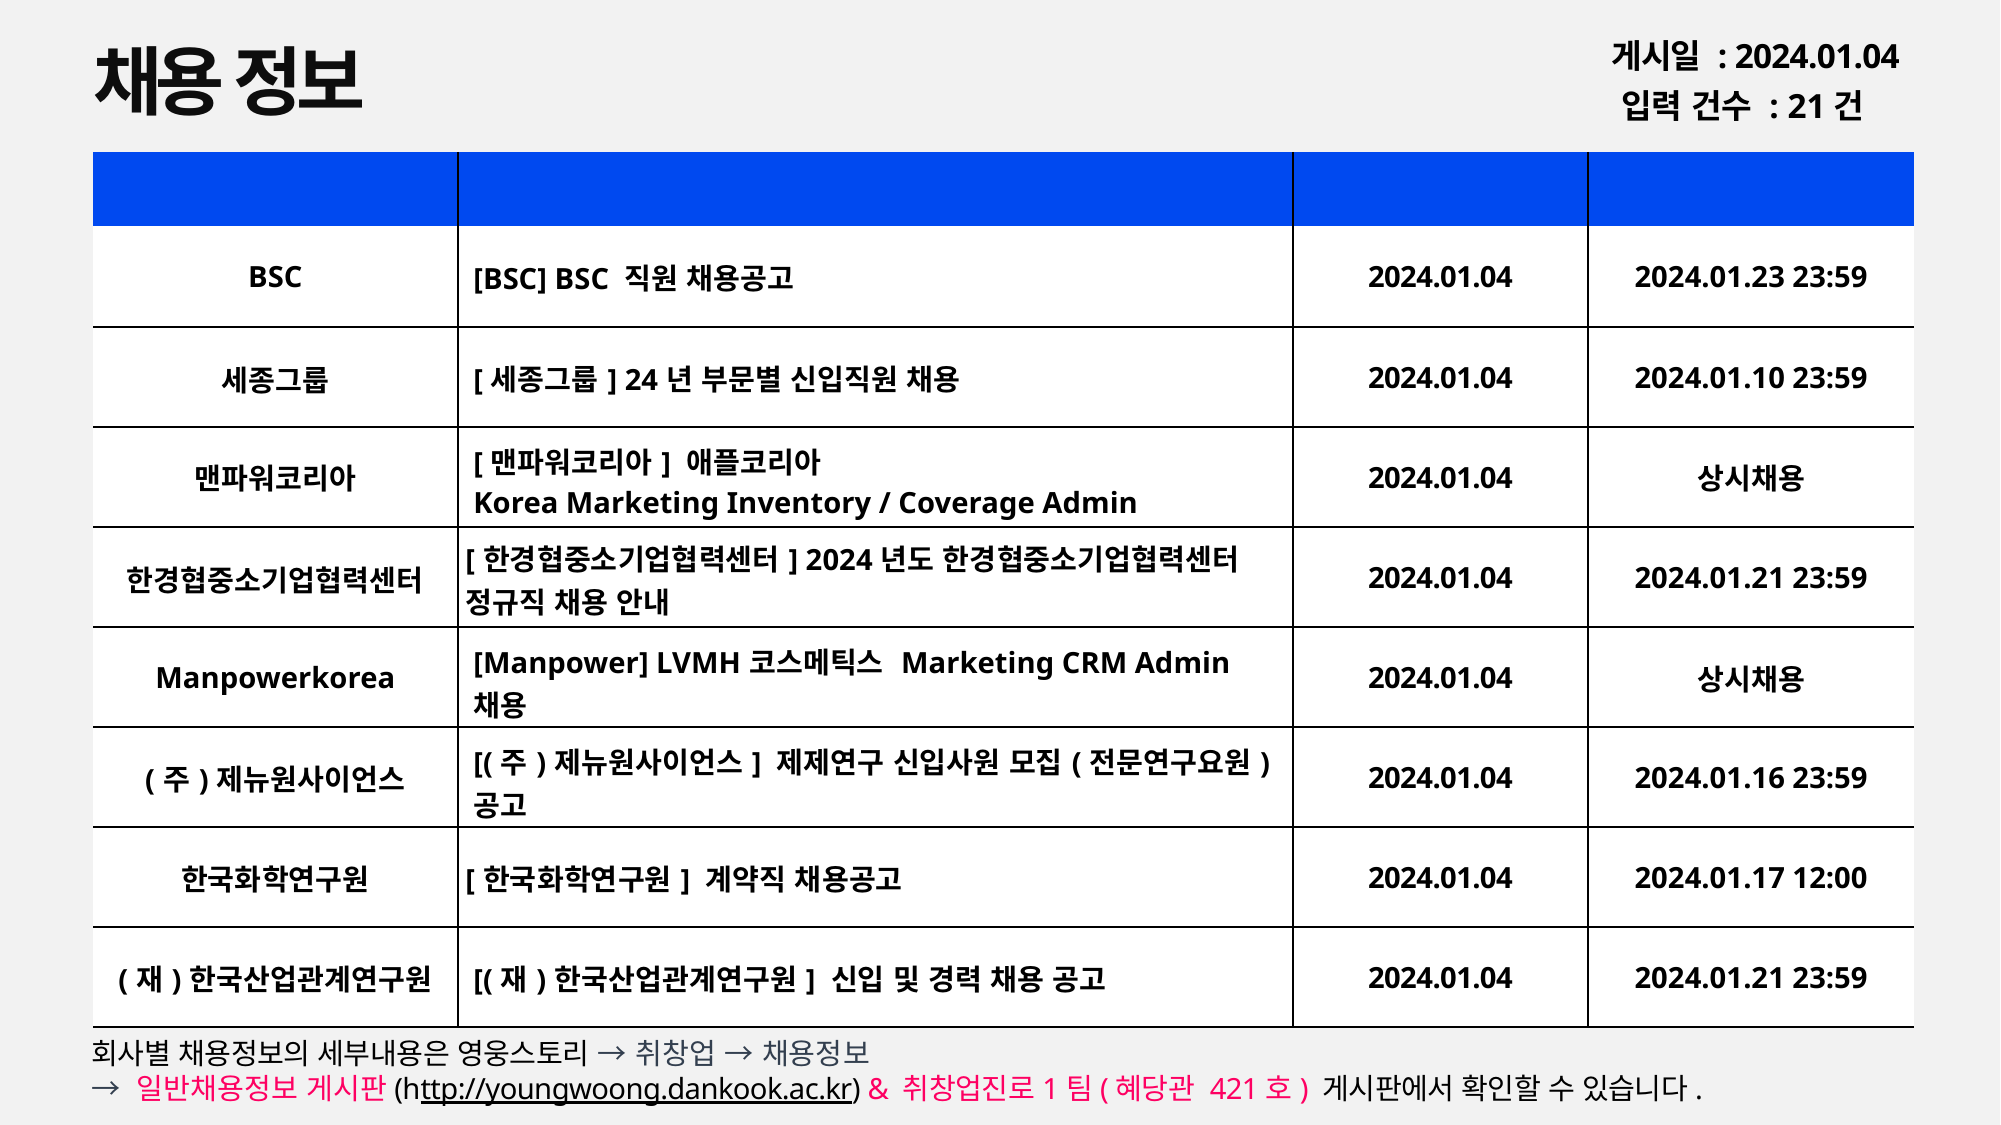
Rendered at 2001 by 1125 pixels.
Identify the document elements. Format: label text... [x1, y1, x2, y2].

table_cell [Manpower] LVMH코스메틱스 Marketing CRM Admin 채용 [459, 628, 1292, 726]
table_cell 2024.01.23 23:59 [1589, 226, 1914, 326]
table_header 회사명 [93, 152, 457, 226]
table_cell 2024.01.04 [1294, 226, 1587, 326]
table_cell (재)한국산업관계연구원 [93, 928, 457, 1026]
table_cell [한경협중소기업협력센터] 2024년도 한경협중소기업협력센터 정규직 채용 안내 [459, 528, 1292, 626]
table_header 등록일 [1294, 152, 1587, 226]
table_cell Manpowerkorea [93, 628, 457, 726]
text_box 채용 정보 [93, 34, 463, 125]
table_cell 세종그룹 [93, 328, 457, 426]
text_box 게시일 : 2024.01.04 [1611, 34, 1901, 75]
table_cell 상시채용 [1589, 428, 1914, 526]
table_cell 2024.01.04 [1294, 528, 1587, 626]
table_cell (주)제뉴원사이언스 [93, 728, 457, 826]
table_cell 맨파워코리아 [93, 428, 457, 526]
table_cell BSC [93, 226, 457, 326]
table_cell 2024.01.04 [1294, 328, 1587, 426]
table_cell 2024.01.04 [1294, 628, 1587, 726]
table_cell [맨파워코리아] 애플코리아 Korea Marketing Inventory / Coverage Admin [459, 428, 1292, 526]
table_cell 2024.01.04 [1294, 828, 1587, 926]
table_header 공고명 [459, 152, 1292, 226]
table_cell 2024.01.10 23:59 [1589, 328, 1914, 426]
table_cell [BSC] BSC 직원 채용공고 [459, 226, 1292, 326]
table_cell [(주)제뉴원사이언스] 제제연구 신입사원 모집(전문연구요원) 공고 [459, 728, 1292, 826]
text_box 회사별 채용정보의 세부내용은 영웅스토리 → 취창업 → 채용정보 → 일반채용정보 게시판(http://youngwoong.dankook.ac.kr) & 취창업진로1팀(혜당관 421호) 게시판에서 확인할 수 있습니다. [91, 1035, 1907, 1110]
table_cell 한경협중소기업협력센터 [93, 528, 457, 626]
table_cell 2024.01.21 23:59 [1589, 928, 1914, 1026]
table_cell 2024.01.04 [1294, 928, 1587, 1026]
table_cell 2024.01.17 12:00 [1589, 828, 1914, 926]
table_cell 상시채용 [1589, 628, 1914, 726]
table_cell [세종그룹] 24년 부문별 신입직원 채용 [459, 328, 1292, 426]
text_box 입력 건수 : 21건 [1620, 85, 1865, 126]
table_cell 한국화학연구원 [93, 828, 457, 926]
table_cell [한국화학연구원] 계약직 채용공고 [459, 828, 1292, 926]
table_cell 2024.01.04 [1294, 728, 1587, 826]
table_header 마감일 [1589, 152, 1914, 226]
table_cell 2024.01.21 23:59 [1589, 528, 1914, 626]
table_cell 2024.01.04 [1294, 428, 1587, 526]
table_cell [(재)한국산업관계연구원] 신입 및 경력 채용 공고 [459, 928, 1292, 1026]
table_cell 2024.01.16 23:59 [1589, 728, 1914, 826]
